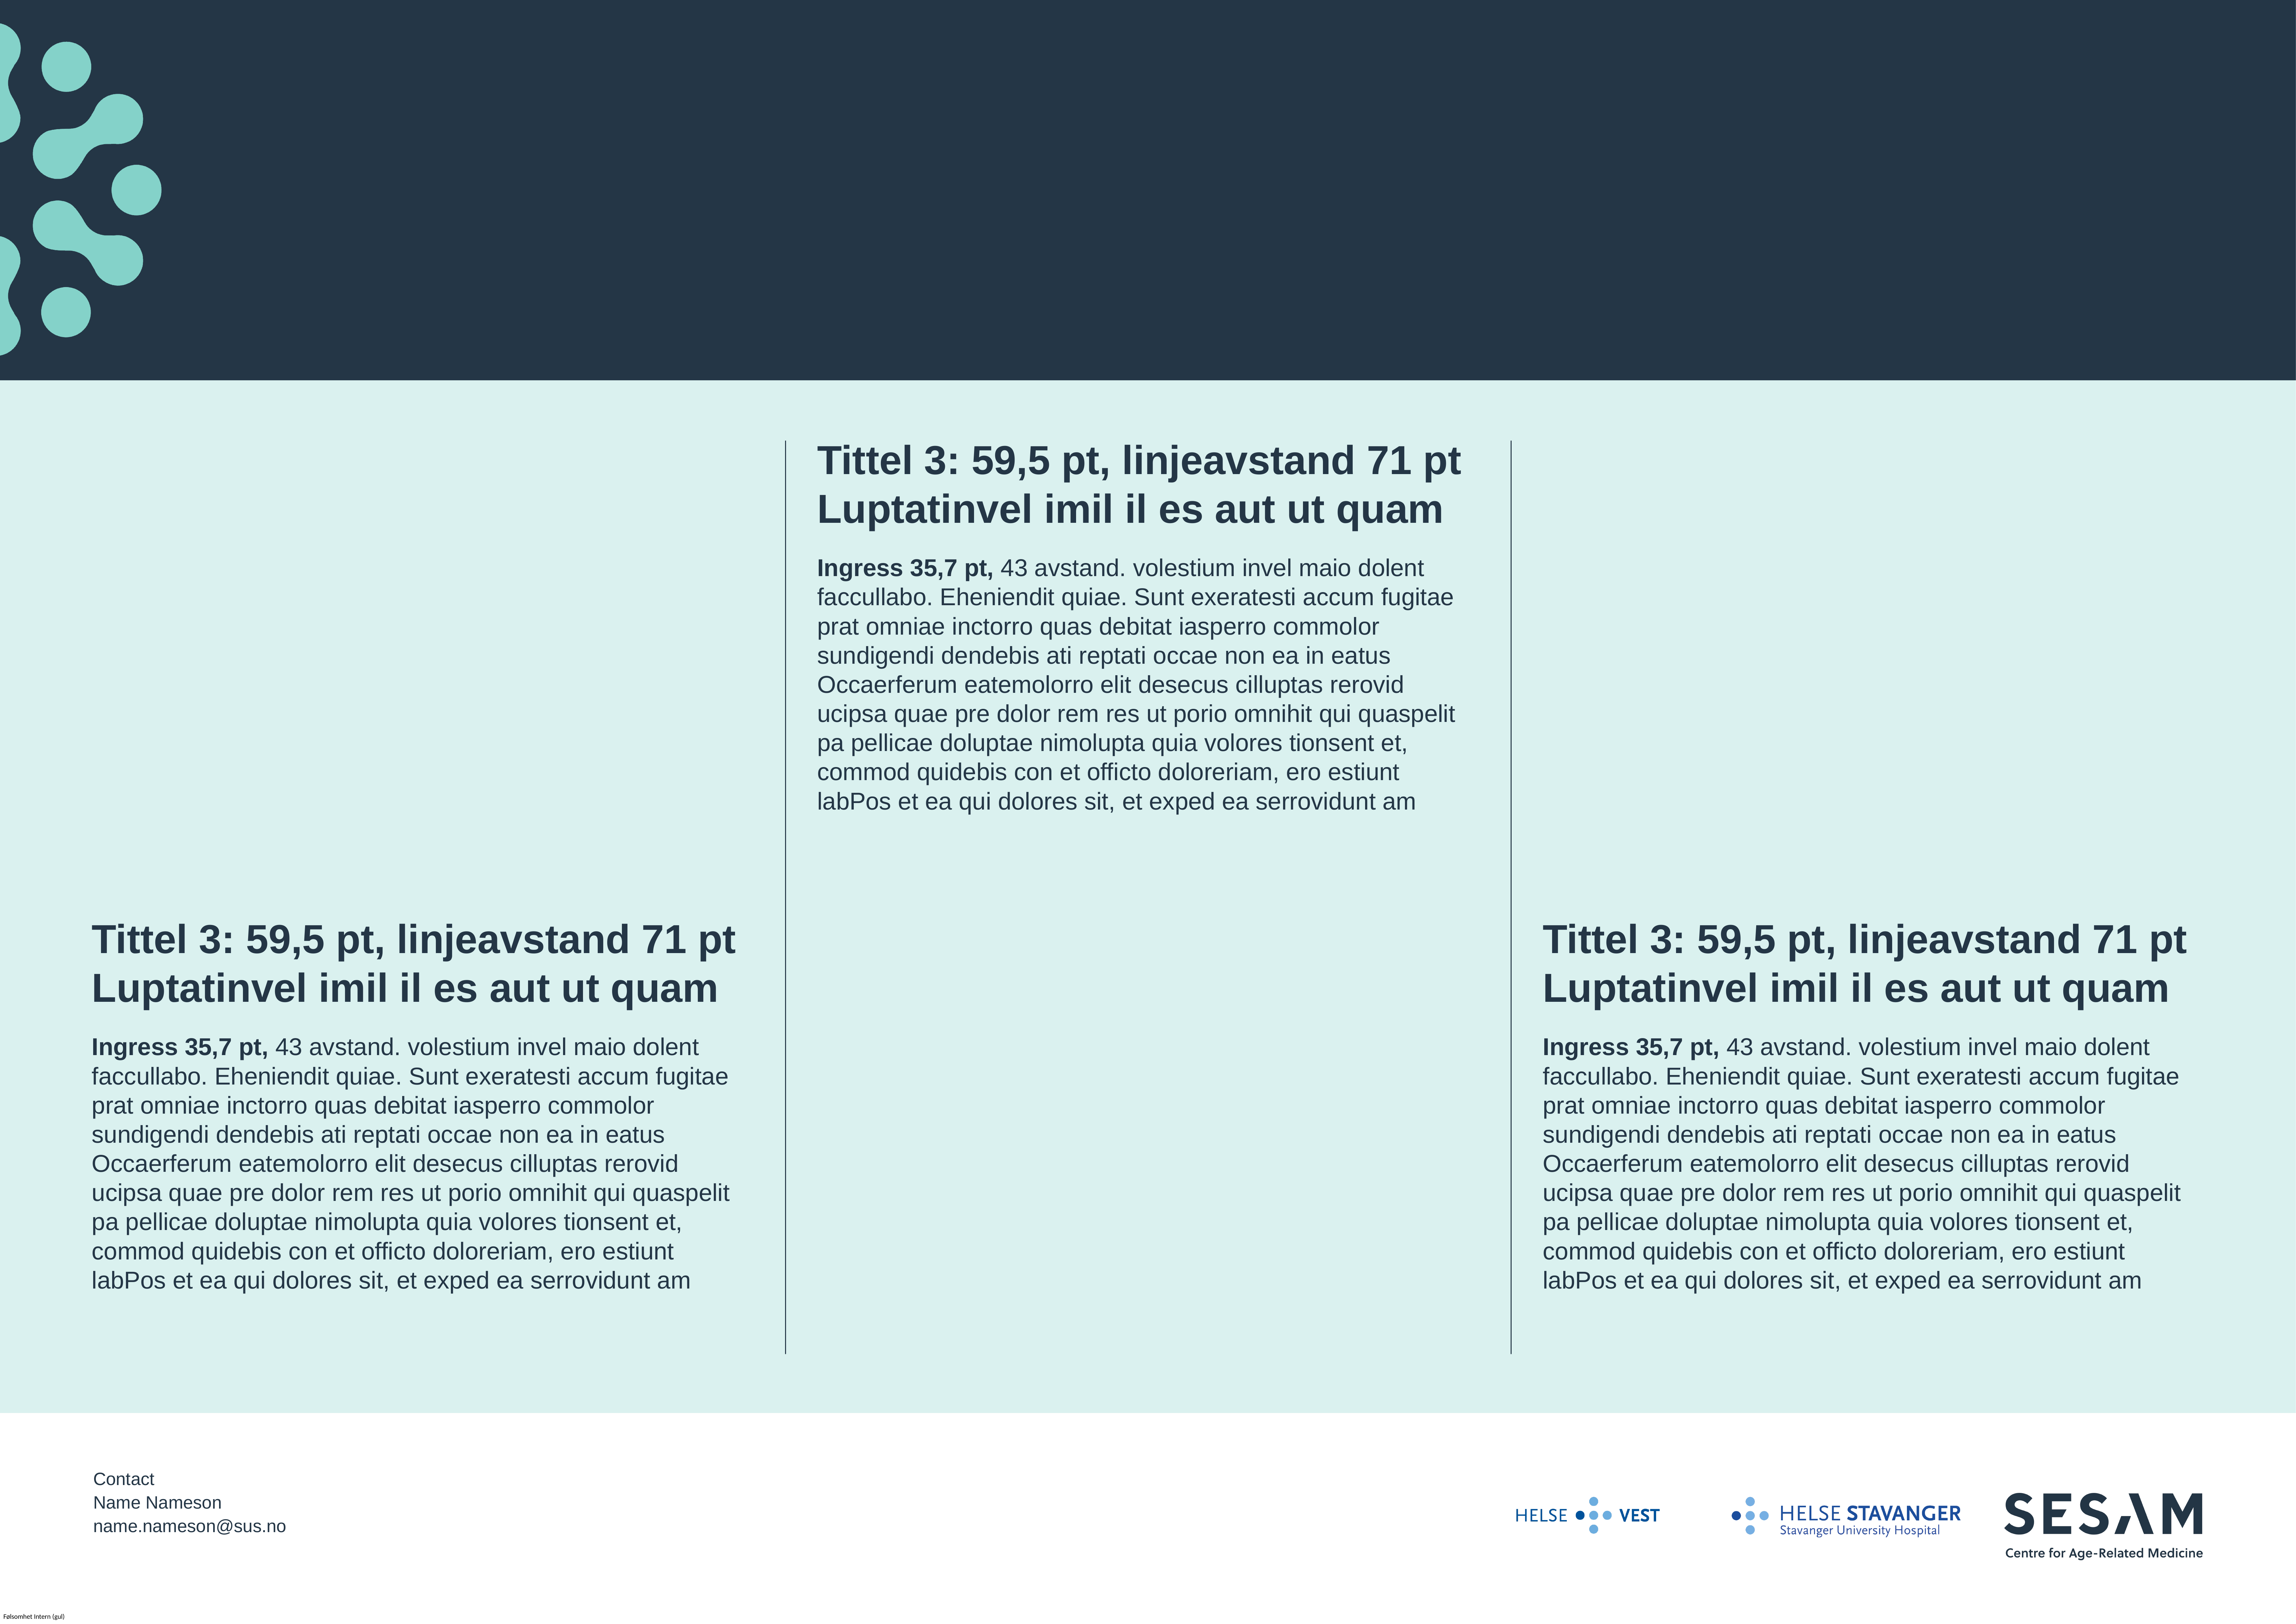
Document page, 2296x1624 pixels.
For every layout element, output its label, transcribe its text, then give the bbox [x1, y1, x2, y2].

text_box Tittel 3: 59,5 pt, linjeavstand 71 pt Luptatinvel imil il es aut ut quam Ingress 35,7 pt, 43 avstand. volestium invel maio dolent faccullabo. Eheniendit quiae. Sunt exeratesti accum fugitae prat omniae inctorro quas debitat iasperro commolor sundigendi dendebis ati reptati occae non ea in eatus Occaerferum eatemolorro elit desecus cilluptas rerovid ucipsa quae pre dolor rem res ut porio omnihit qui quaspelit pa pellicae doluptae nimolupta quia volores tionsent et, commod quidebis con et officto doloreriam, ero estiunt labPos et ea qui dolores sit, et exped ea serrovidunt am [817, 434, 1476, 814]
picture [1516, 1497, 1660, 1535]
text_box Tittel 3: 59,5 pt, linjeavstand 71 pt Luptatinvel imil il es aut ut quam Ingress 35,7 pt, 43 avstand. volestium invel maio dolent faccullabo. Eheniendit quiae. Sunt exeratesti accum fugitae prat omniae inctorro quas debitat iasperro commolor sundigendi dendebis ati reptati occae non ea in eatus Occaerferum eatemolorro elit desecus cilluptas rerovid ucipsa quae pre dolor rem res ut porio omnihit qui quaspelit pa pellicae doluptae nimolupta quia volores tionsent et, commod quidebis con et officto doloreriam, ero estiunt labPos et ea qui dolores sit, et exped ea serrovidunt am [92, 913, 751, 1294]
list Contact Name Nameson name.nameson@sus.no [93, 1465, 542, 1535]
picture [2004, 1493, 2203, 1560]
picture [1732, 1497, 1961, 1537]
picture [0, 22, 162, 356]
text_box Tittel 3: 59,5 pt, linjeavstand 71 pt Luptatinvel imil il es aut ut quam Ingress 35,7 pt, 43 avstand. volestium invel maio dolent faccullabo. Eheniendit quiae. Sunt exeratesti accum fugitae prat omniae inctorro quas debitat iasperro commolor sundigendi dendebis ati reptati occae non ea in eatus Occaerferum eatemolorro elit desecus cilluptas rerovid ucipsa quae pre dolor rem res ut porio omnihit qui quaspelit pa pellicae doluptae nimolupta quia volores tionsent et, commod quidebis con et officto doloreriam, ero estiunt labPos et ea qui dolores sit, et exped ea serrovidunt am [1543, 913, 2202, 1294]
